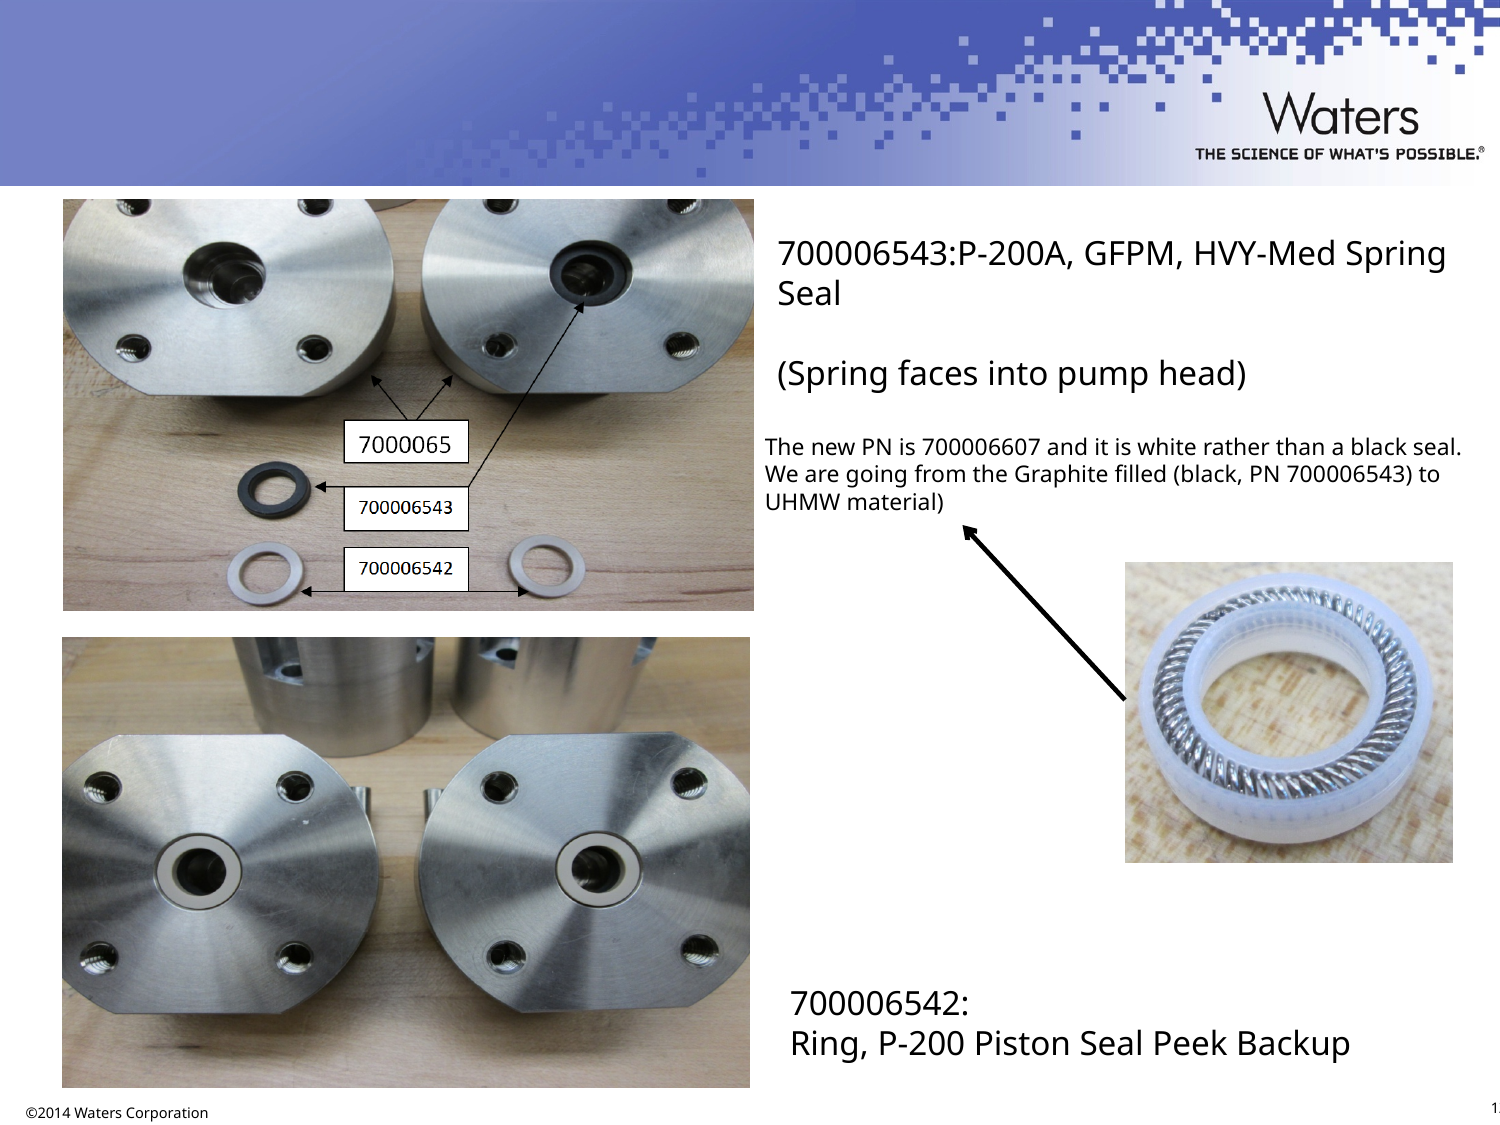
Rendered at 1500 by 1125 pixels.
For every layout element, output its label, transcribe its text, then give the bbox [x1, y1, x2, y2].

text_box 700006543:P-200A, GFPM, HVY-Med Spring Seal (Spring faces into pump head) [762, 224, 1500, 425]
picture [1124, 562, 1453, 863]
picture [62, 637, 751, 1088]
picture [0, 0, 1500, 186]
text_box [962, 524, 1126, 701]
picture [62, 199, 754, 611]
text_box The new PN is 700006607 and it is white rather than a black seal. We are going from the Graphite filled (black, PN 700006543) to UHMW material) [759, 425, 1500, 523]
text_box 700006542: Ring, P-200 Piston Seal Peek Backup [774, 974, 1500, 1070]
